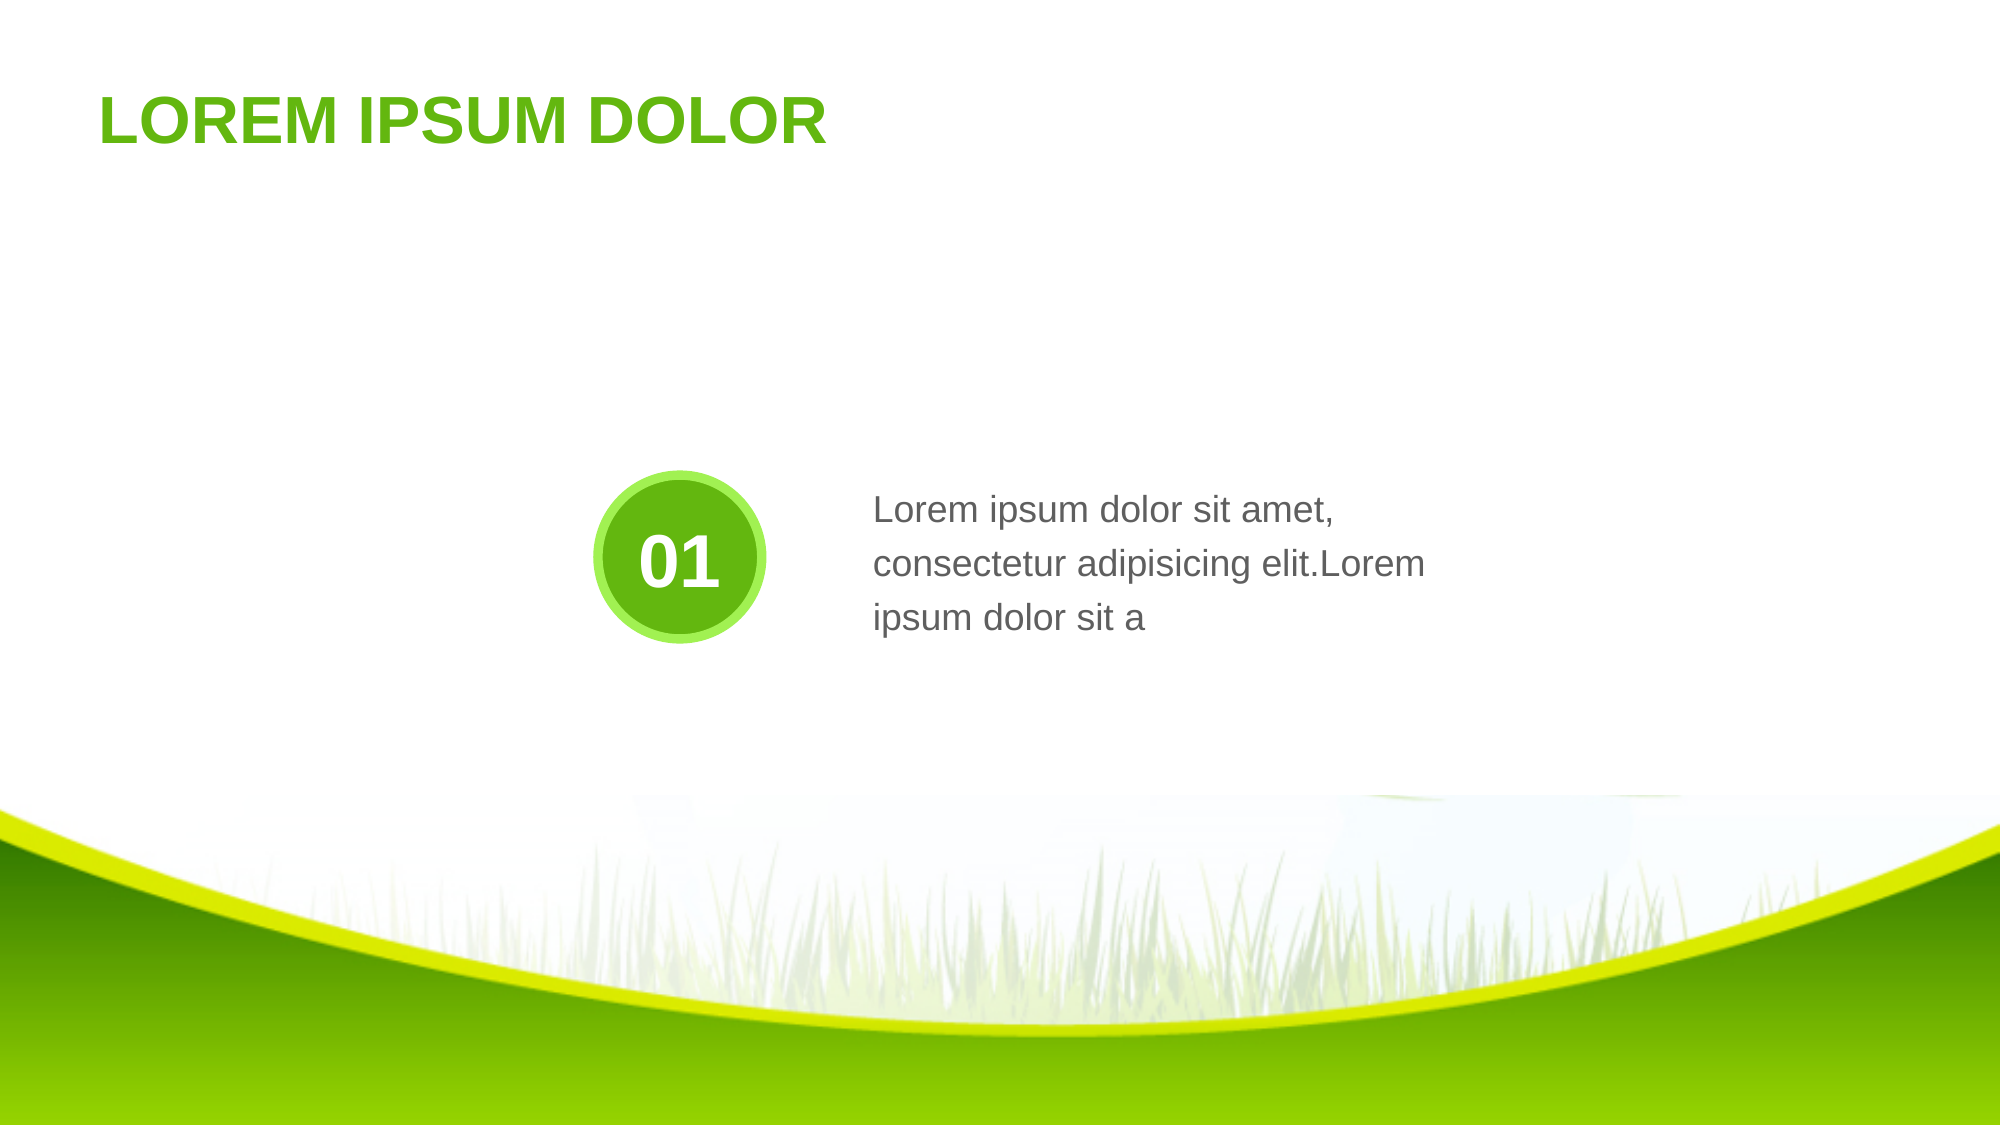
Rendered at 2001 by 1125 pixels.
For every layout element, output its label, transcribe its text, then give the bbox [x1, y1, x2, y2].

text_box 01 [597, 475, 762, 639]
picture [0, 795, 2000, 1125]
text_box Lorem ipsum dolor sit amet, consectetur adipisicing elit.Lorem ipsum dolor sit a [853, 457, 1446, 658]
text_box LOREM IPSUM DOLOR [83, 51, 1269, 166]
